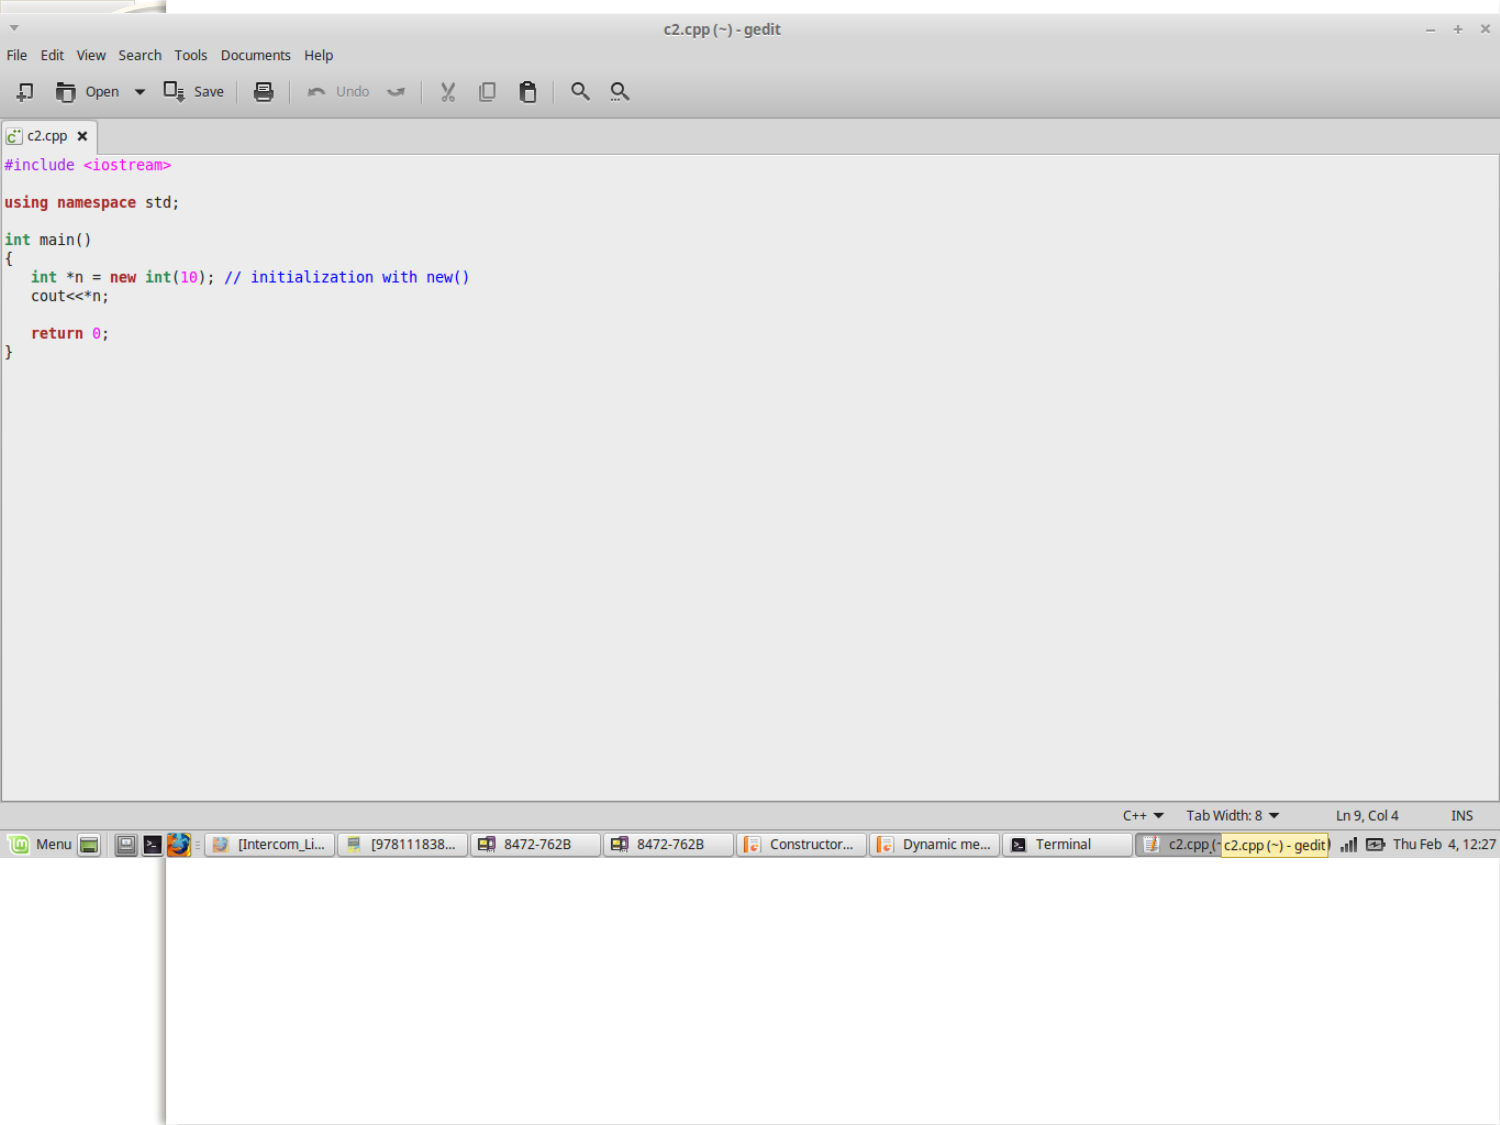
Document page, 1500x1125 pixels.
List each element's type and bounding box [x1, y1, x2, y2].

picture [0, 13, 1500, 858]
